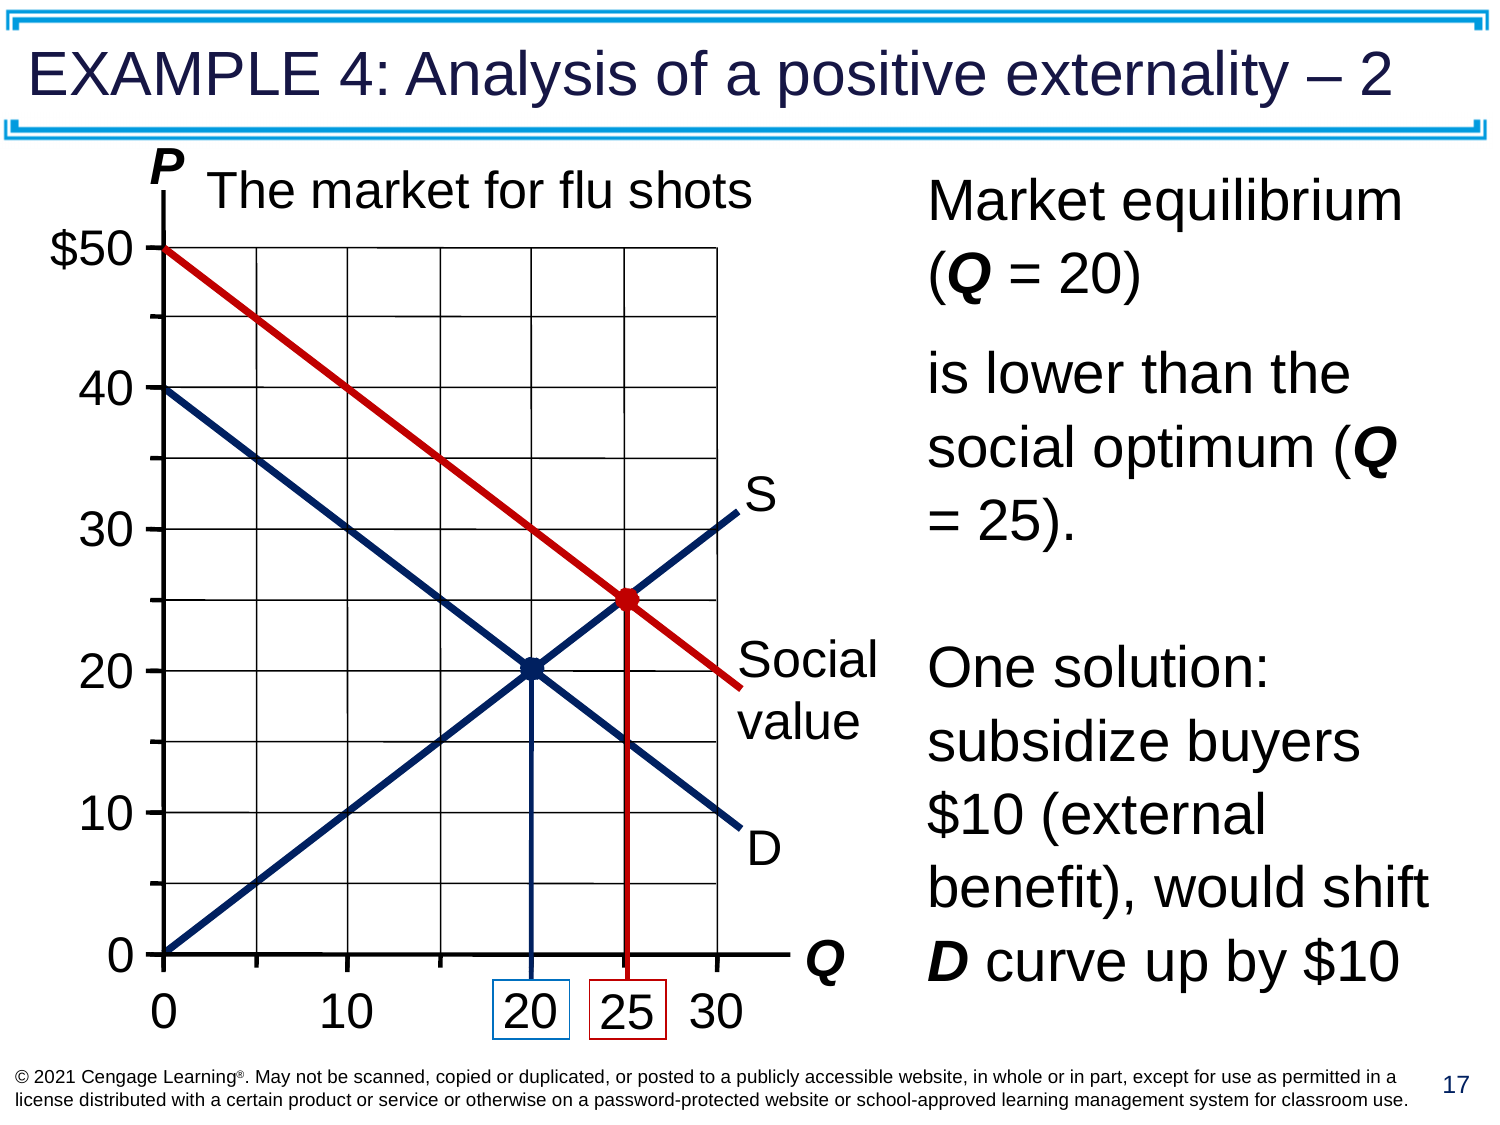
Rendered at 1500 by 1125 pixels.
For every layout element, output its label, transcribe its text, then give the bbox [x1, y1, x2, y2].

slide_number 17 [1425, 1060, 1500, 1125]
picture [0, 1, 1494, 38]
picture [1, 113, 49, 148]
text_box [49, 124, 868, 1040]
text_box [163, 247, 913, 752]
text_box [583, 588, 671, 1048]
footer © 2021 Cengage Learning®. May not be scanned, copied or duplicated, or posted to a publicly accessible website, in whole or in part, except for use as permitted in a license distributed with a certain product or service or otherwise on a password-protected website or school-approved learning management system for classroom use. [0, 1050, 1425, 1125]
picture [868, 113, 1492, 148]
text_box Market equilibrium (Q = 20) is lower than the social optimum (Q = 25). One solution: subsidize buyers $10 (external benefit), would shift D curve up by $10 [912, 151, 1463, 1048]
title EXAMPLE 4: Analysis of a positive externality – 2 [12, 16, 1475, 125]
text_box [492, 657, 570, 1040]
text_box [675, 759, 874, 1050]
